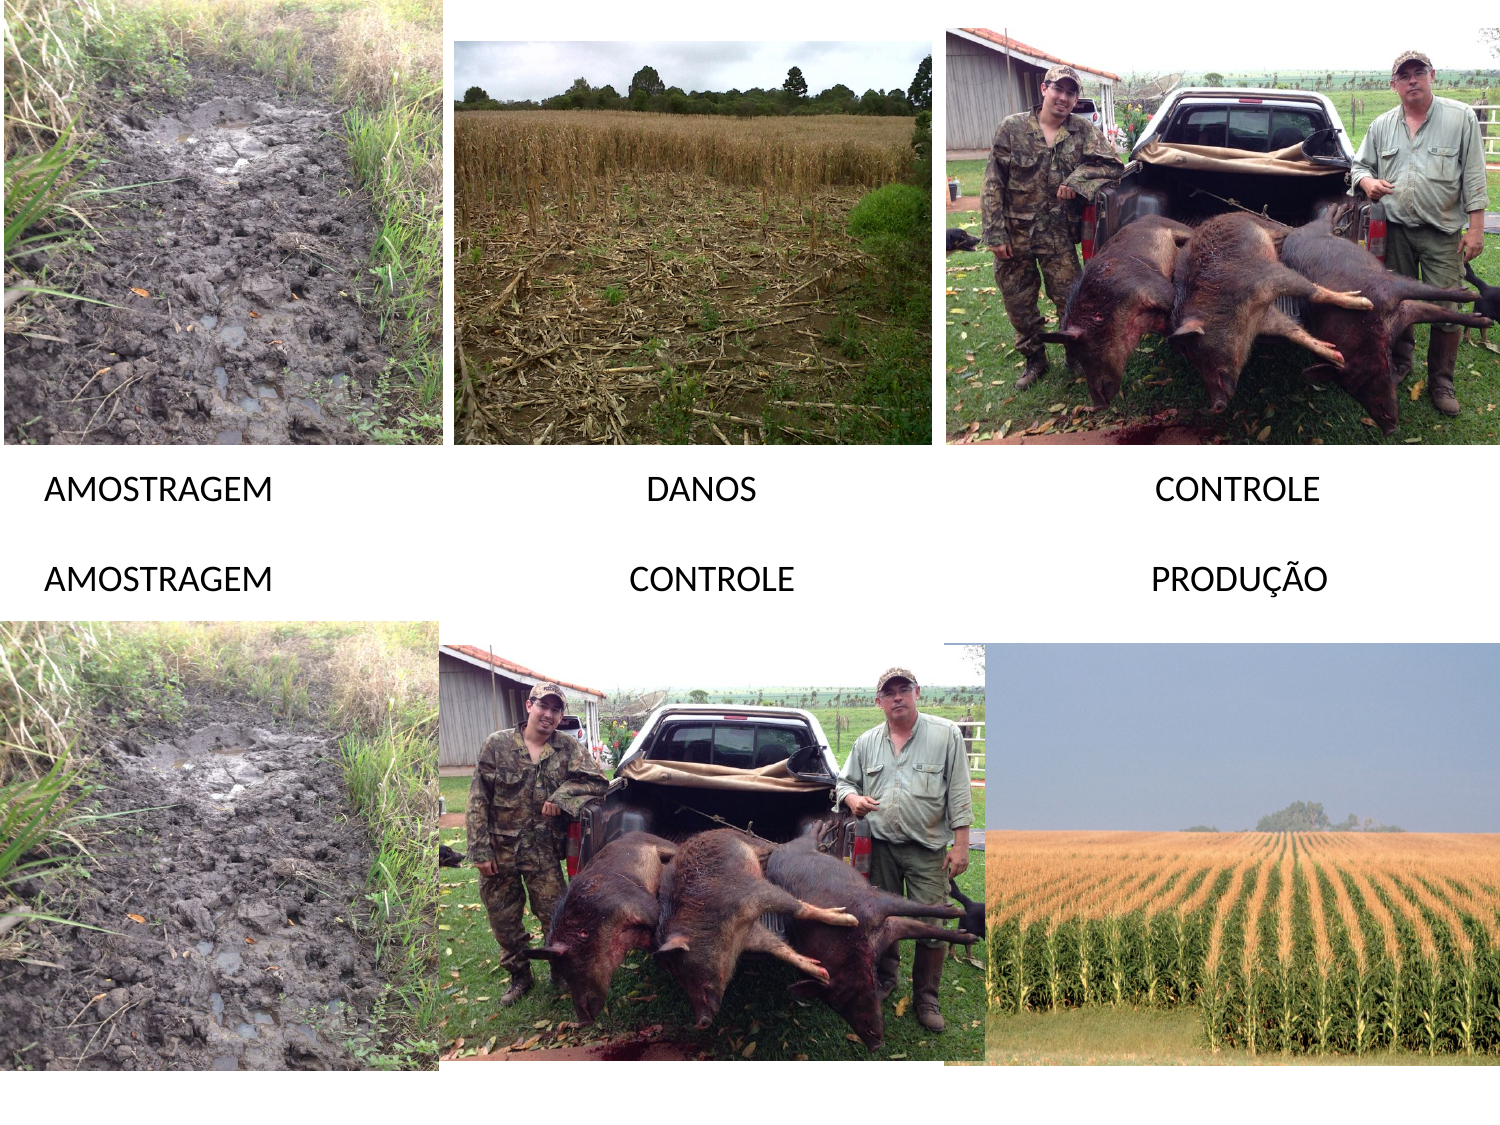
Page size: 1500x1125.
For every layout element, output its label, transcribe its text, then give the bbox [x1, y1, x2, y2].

picture [454, 41, 932, 445]
picture [945, 28, 1500, 445]
picture [0, 621, 1500, 1071]
picture [4, 0, 444, 445]
text_box AMOSTRAGEM DANOS CONTROLE AMOSTRAGEM CONTROLE PRODUÇÃO [29, 456, 1483, 606]
